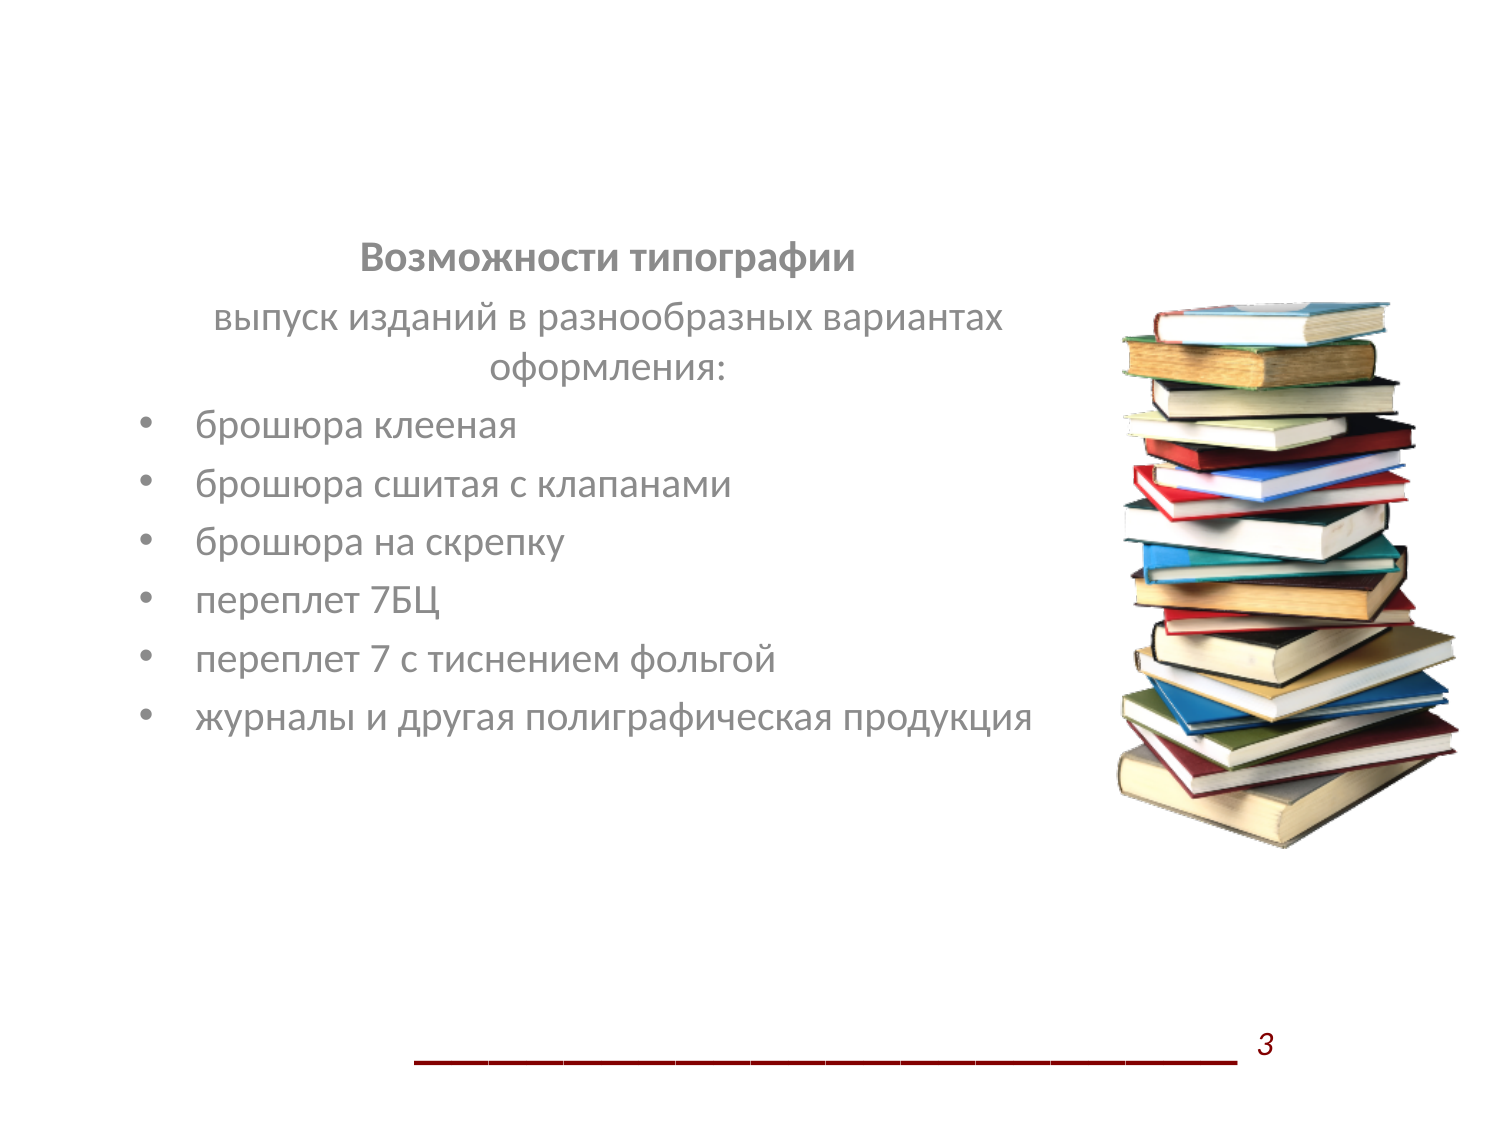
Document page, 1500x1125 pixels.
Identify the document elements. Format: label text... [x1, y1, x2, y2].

picture [1057, 188, 1499, 870]
subtitle Возможности типографии выпуск изданий в разнообразных вариантах оформления: брошюра клееная брошюра сшитая с клапанами брошюра на скрепку переплет 7БЦ переплет 7 с тиснением фольгой журналы и другая полиграфическая продукция [123, 90, 1093, 936]
title ______________________ 3 [292, 972, 1395, 1079]
